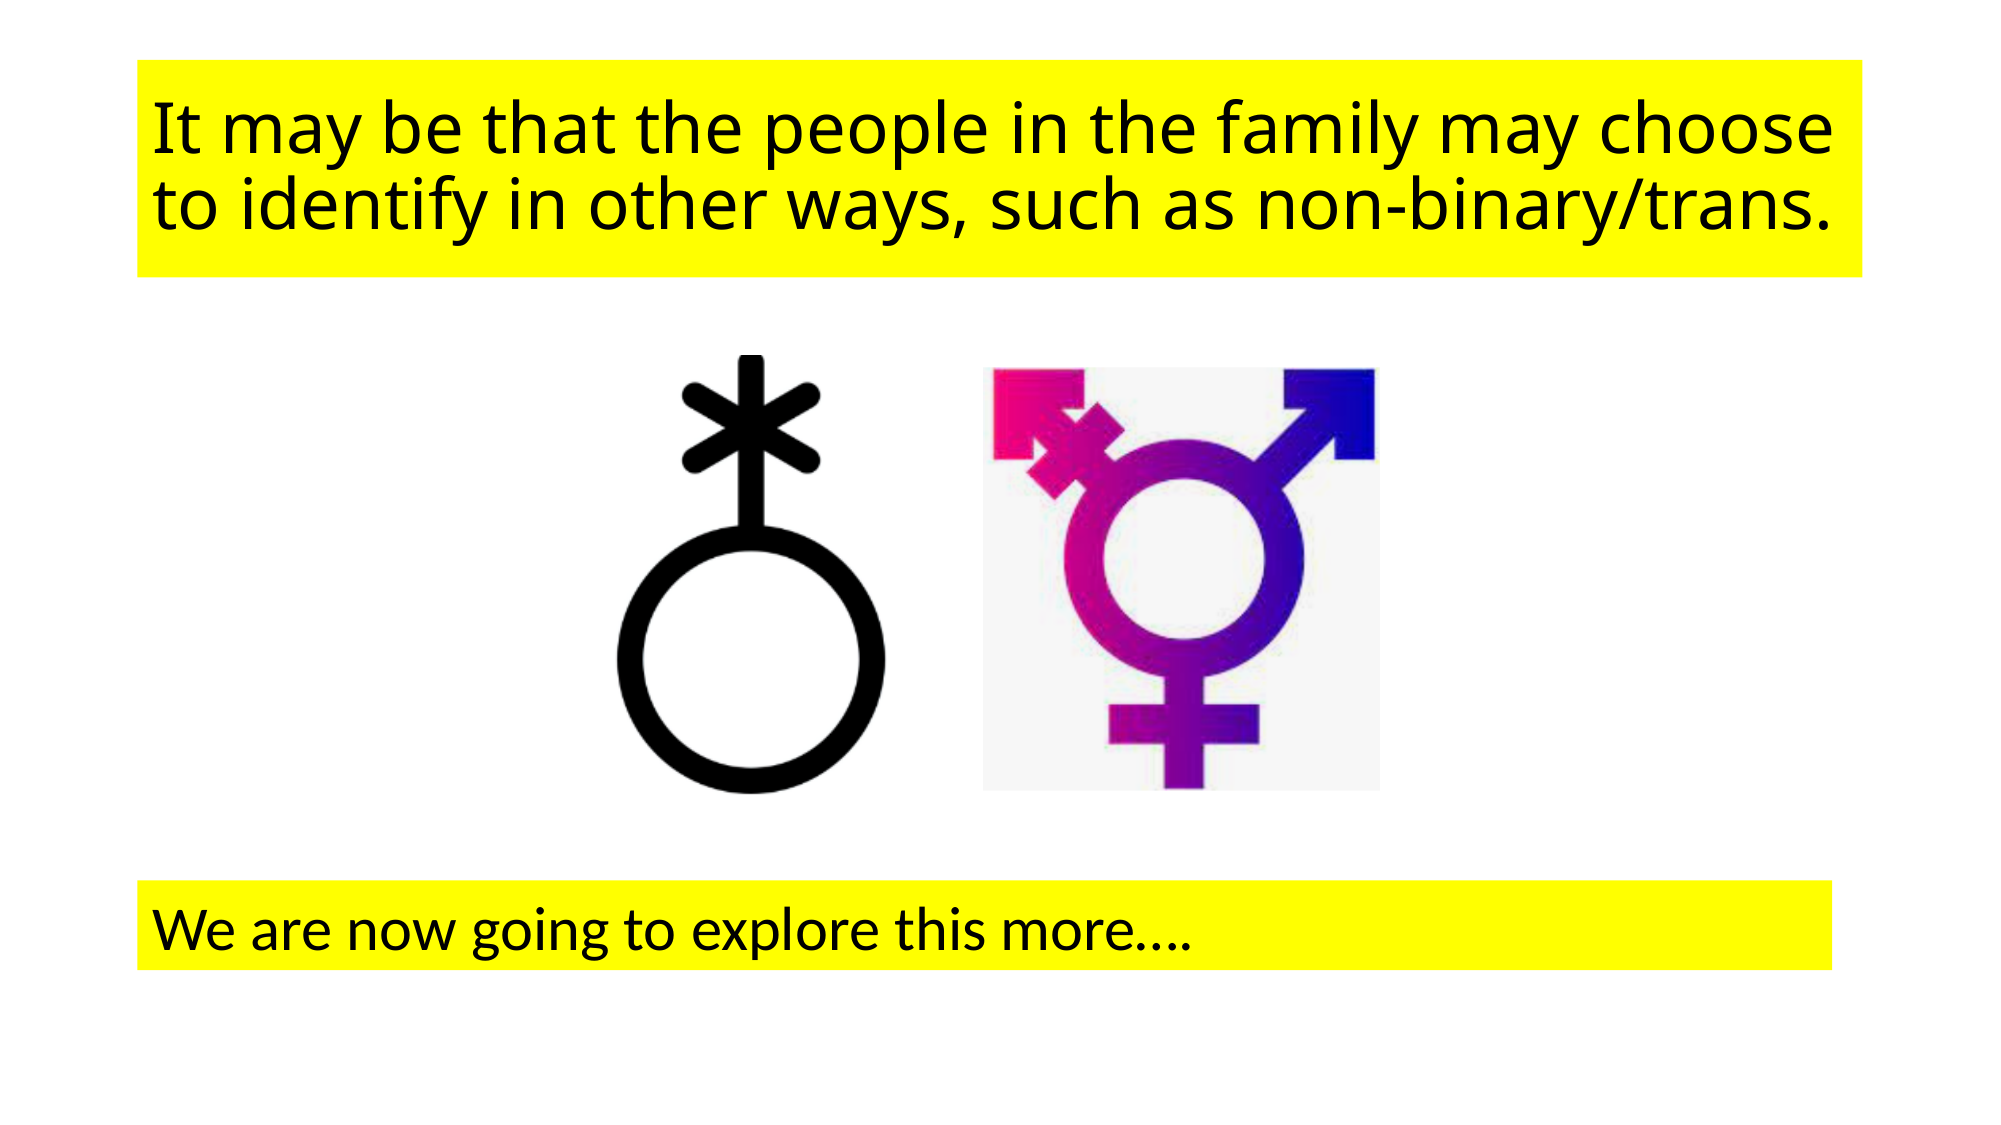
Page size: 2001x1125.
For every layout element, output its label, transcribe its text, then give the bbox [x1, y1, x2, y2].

picture [983, 359, 1380, 799]
title It may be that the people in the family may choose to identify in other ways, such as non-binary/trans. [137, 59, 1863, 278]
picture [561, 355, 925, 799]
text_box We are now going to explore this more…. [137, 880, 1833, 971]
